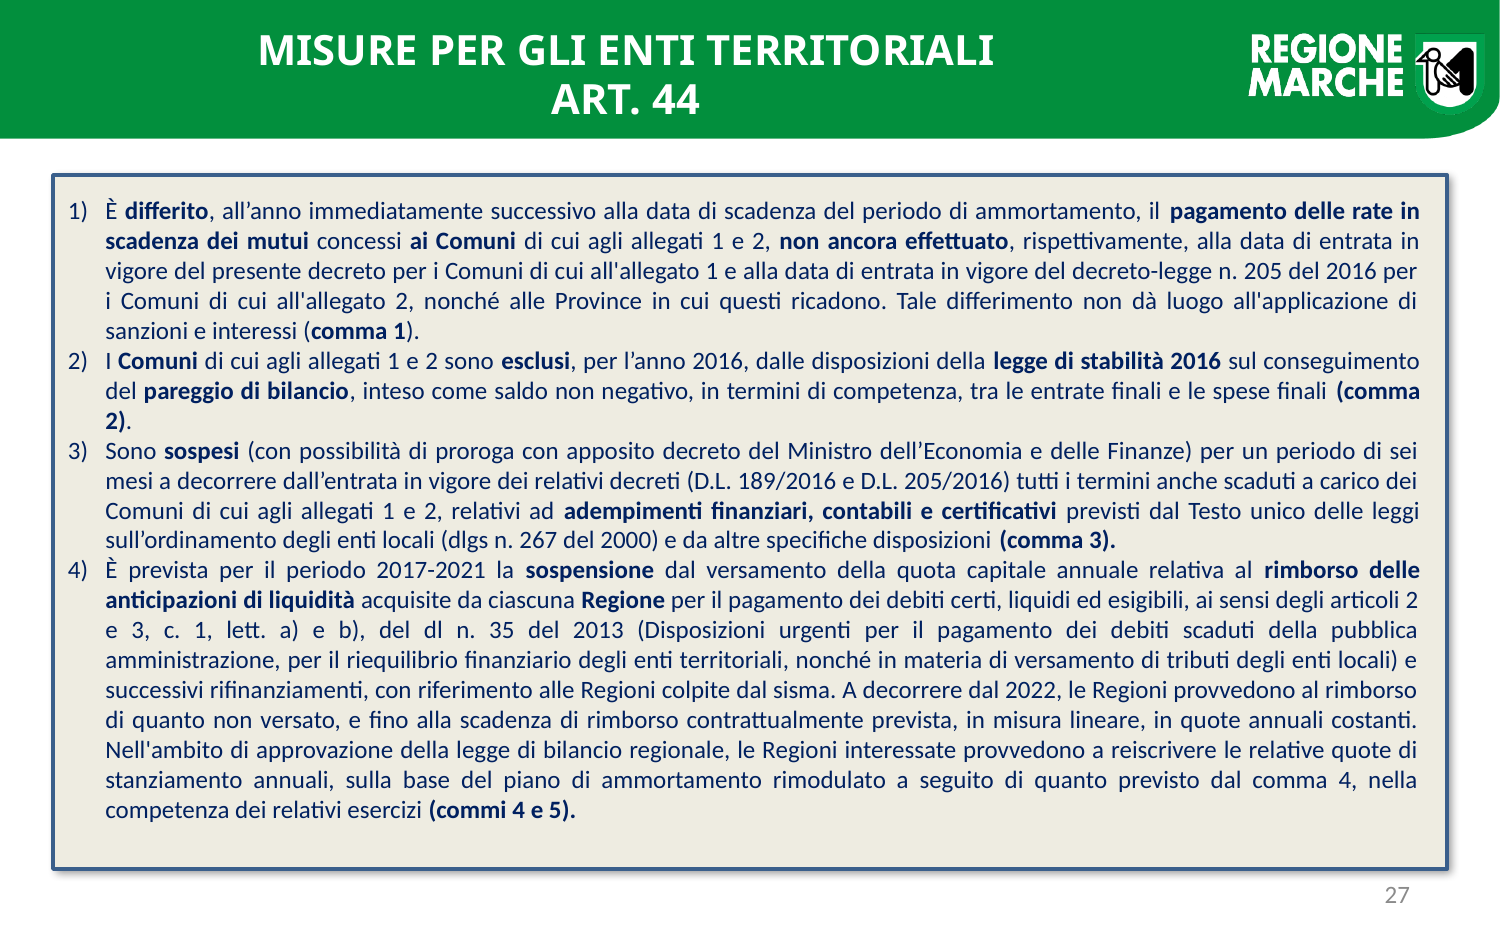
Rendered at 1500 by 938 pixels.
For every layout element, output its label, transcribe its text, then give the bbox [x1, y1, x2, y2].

picture [0, 0, 1500, 140]
slide_number 27 [1074, 868, 1425, 919]
text_box È differito, all’anno immediatamente successivo alla data di scadenza del periodo di ammortamento, il pagamento delle rate in scadenza dei mutui concessi ai Comuni di cui agli allegati 1 e 2, non ancora effettuato, rispettivamente, alla data di entrata in vigore del presente decreto per i Comuni di cui all'allegato 1 e alla data di entrata in vigore del decreto-legge n. 205 del 2016 per i Comuni di cui all'allegato 2, nonché alle Province in cui questi ricadono. Tale differimento non dà luogo all'applicazione di sanzioni e interessi (comma 1). I Comuni di cui agli allegati 1 e 2 sono esclusi, per l’anno 2016, dalle disposizioni della legge di stabilità 2016 sul conseguimento del pareggio di bilancio, inteso come saldo non negativo, in termini di competenza, tra le entrate finali e le spese finali (comma 2). Sono sospesi (con possibilità di proroga con apposito decreto del Ministro dell’Economia e delle Finanze) per un periodo di sei mesi a decorrere dall’entrata in vigore dei relativi decreti (D.L. 189/2016 e D.L. 205/2016) tutti i termini anche scaduti a carico dei Comuni di cui agli allegati 1 e 2, relativi ad adempimenti finanziari, contabili e certificativi previsti dal Testo unico delle leggi sull’ordinamento degli enti locali (dlgs n. 267 del 2000) e da altre specifiche disposizioni (comma 3). È prevista per il periodo 2017-2021 la sospensione dal versamento della quota capitale annuale relativa al rimborso delle anticipazioni di liquidità acquisite da ciascuna Regione per il pagamento dei debiti certi, liquidi ed esigibili, ai sensi degli articoli 2 e 3, c. 1, lett. a) e b), del dl n. 35 del 2013 (Disposizioni urgenti per il pagamento dei debiti scaduti della pubblica amministrazione, per il riequilibrio finanziario degli enti territoriali, nonché in materia di versamento di tributi degli enti locali) e successivi rifinanziamenti, con riferimento alle Regioni colpite dal sisma. A decorrere dal 2022, le Regioni provvedono al rimborso di quanto non versato, e fino alla scadenza di rimborso contrattualmente prevista, in misura lineare, in quote annuali costanti. Nell'ambito di approvazione della legge di bilancio regionale, le Regioni interessate provvedono a reiscrivere le relative quote di stanziamento annuali, sulla base del piano di ammortamento rimodulato a seguito di quanto previsto dal comma 4, nella competenza dei relativi esercizi (commi 4 e 5). [53, 187, 1436, 831]
text_box [51, 173, 1449, 871]
